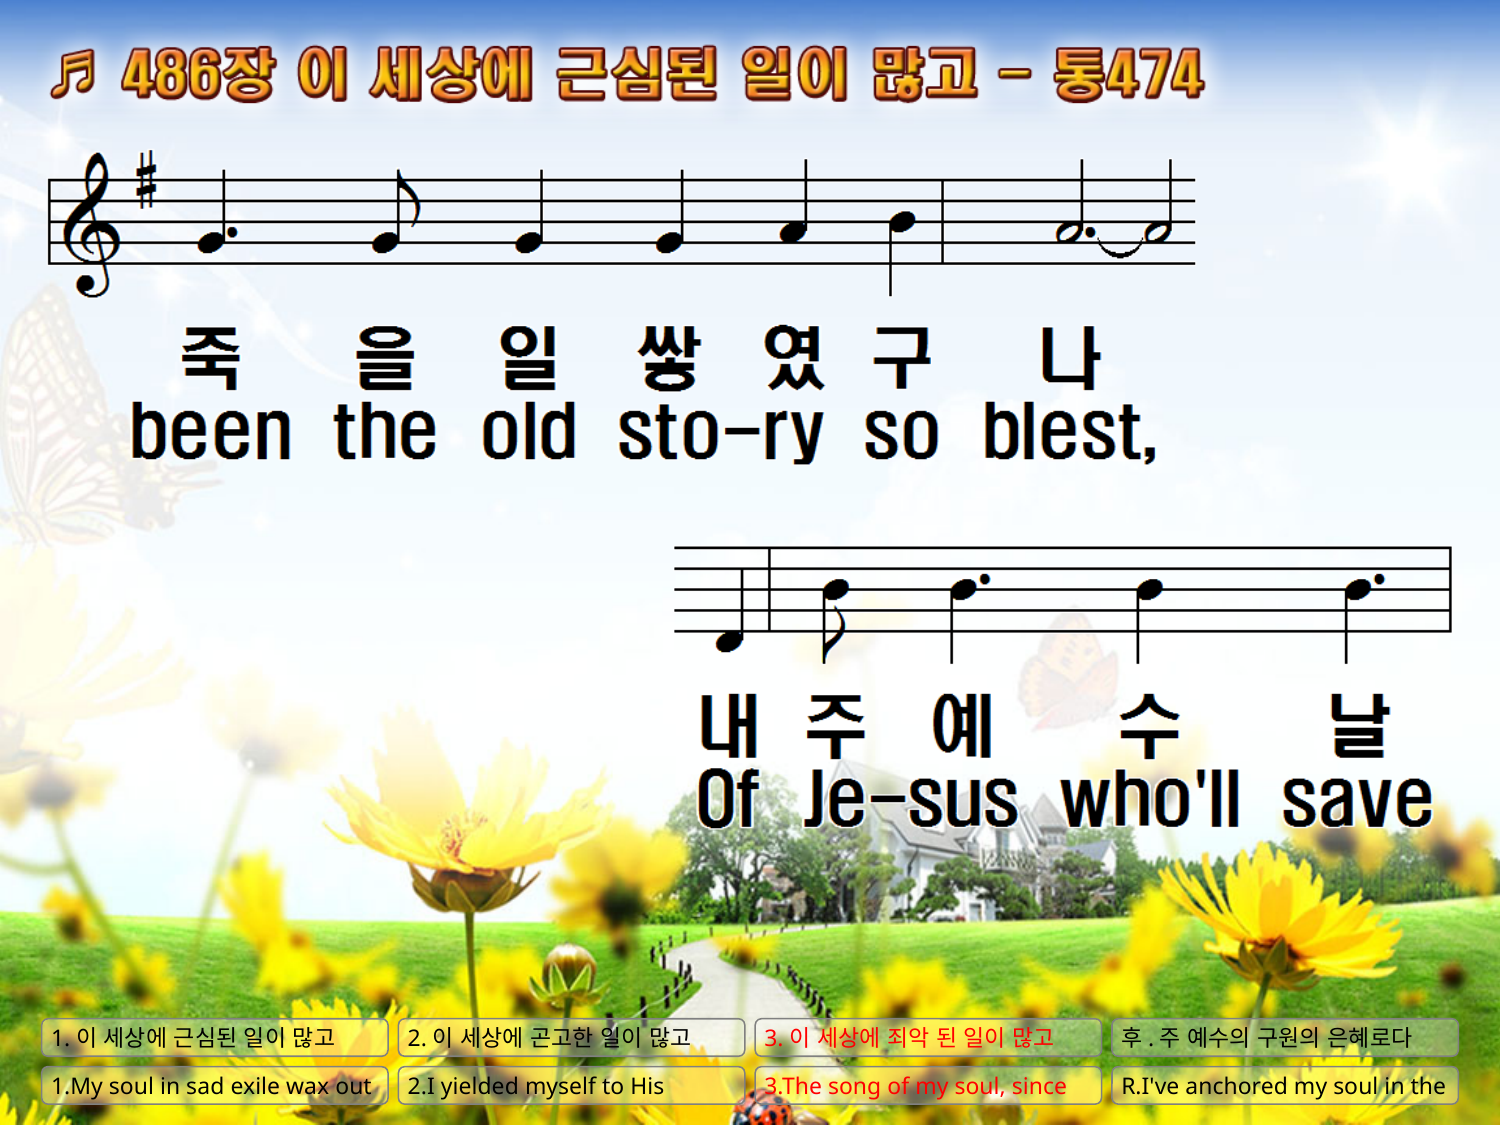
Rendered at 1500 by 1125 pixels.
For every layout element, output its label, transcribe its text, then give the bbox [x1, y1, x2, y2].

text_box 2.이 세상에 곤고한 일이 많고 [398, 1018, 745, 1057]
text_box 2.I yielded myself to His [398, 1066, 745, 1105]
picture [0, 0, 1500, 1125]
text_box 3.이 세상에 죄악 된 일이 많고 [755, 1018, 1102, 1057]
text_box 1.My soul in sad exile wax out [41, 1066, 389, 1105]
text_box 3.The song of my soul, since [755, 1066, 1102, 1105]
text_box R.I've anchored my soul in the [1111, 1066, 1459, 1105]
text_box 후.주 예수의 구원의 은혜로다 [1111, 1018, 1459, 1057]
text_box 1.이 세상에 근심된 일이 많고 [41, 1018, 389, 1057]
